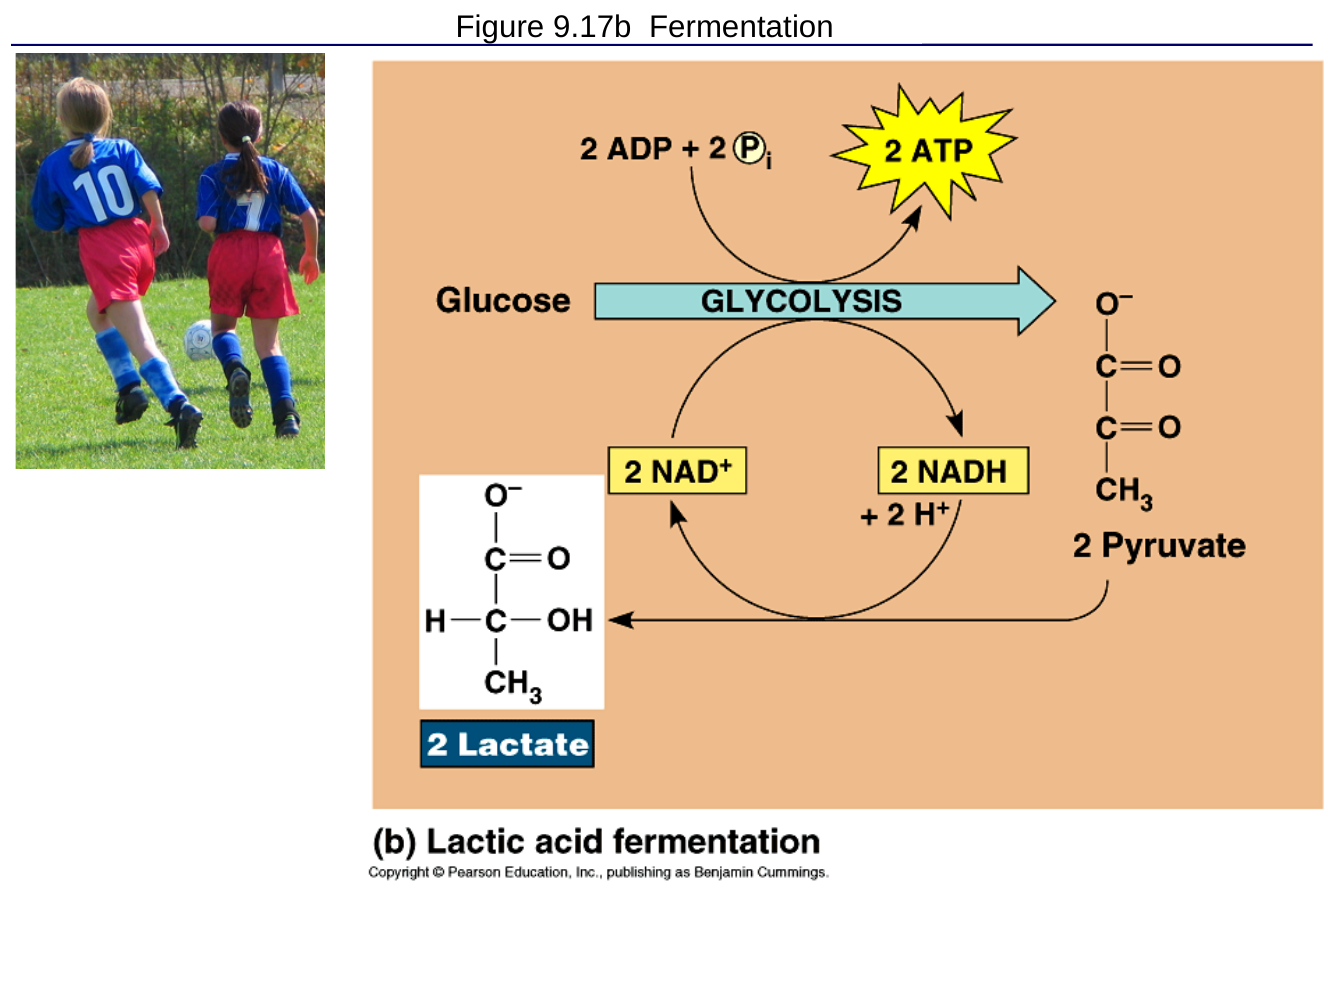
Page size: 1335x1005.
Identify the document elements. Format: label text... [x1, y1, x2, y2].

picture [15, 52, 326, 470]
title Figure 9.17b Fermentation [0, 0, 1291, 67]
picture [358, 49, 1335, 889]
